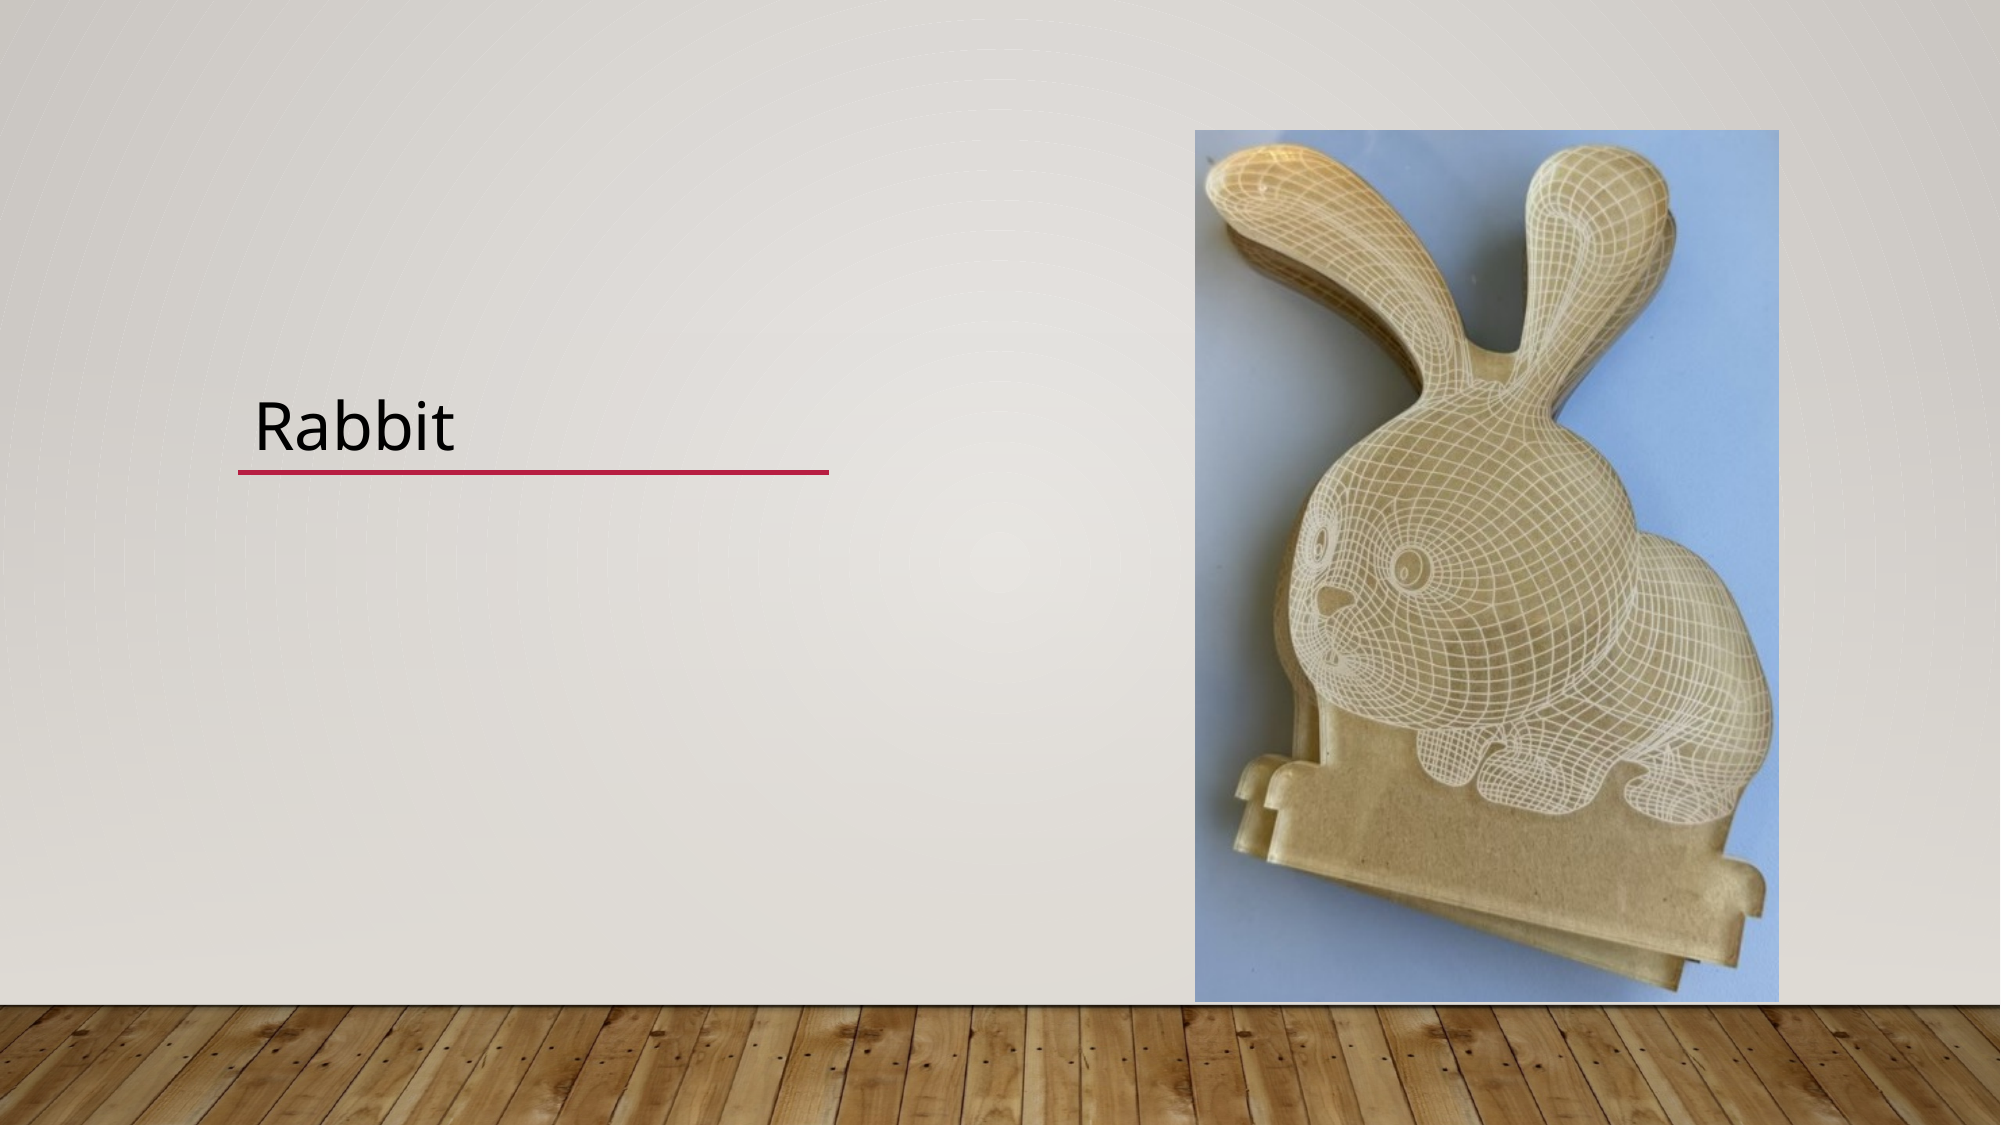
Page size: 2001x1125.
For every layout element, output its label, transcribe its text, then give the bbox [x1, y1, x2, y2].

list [1195, 130, 1779, 1002]
picture [0, 1005, 2000, 1125]
title Rabbit [238, 131, 829, 473]
